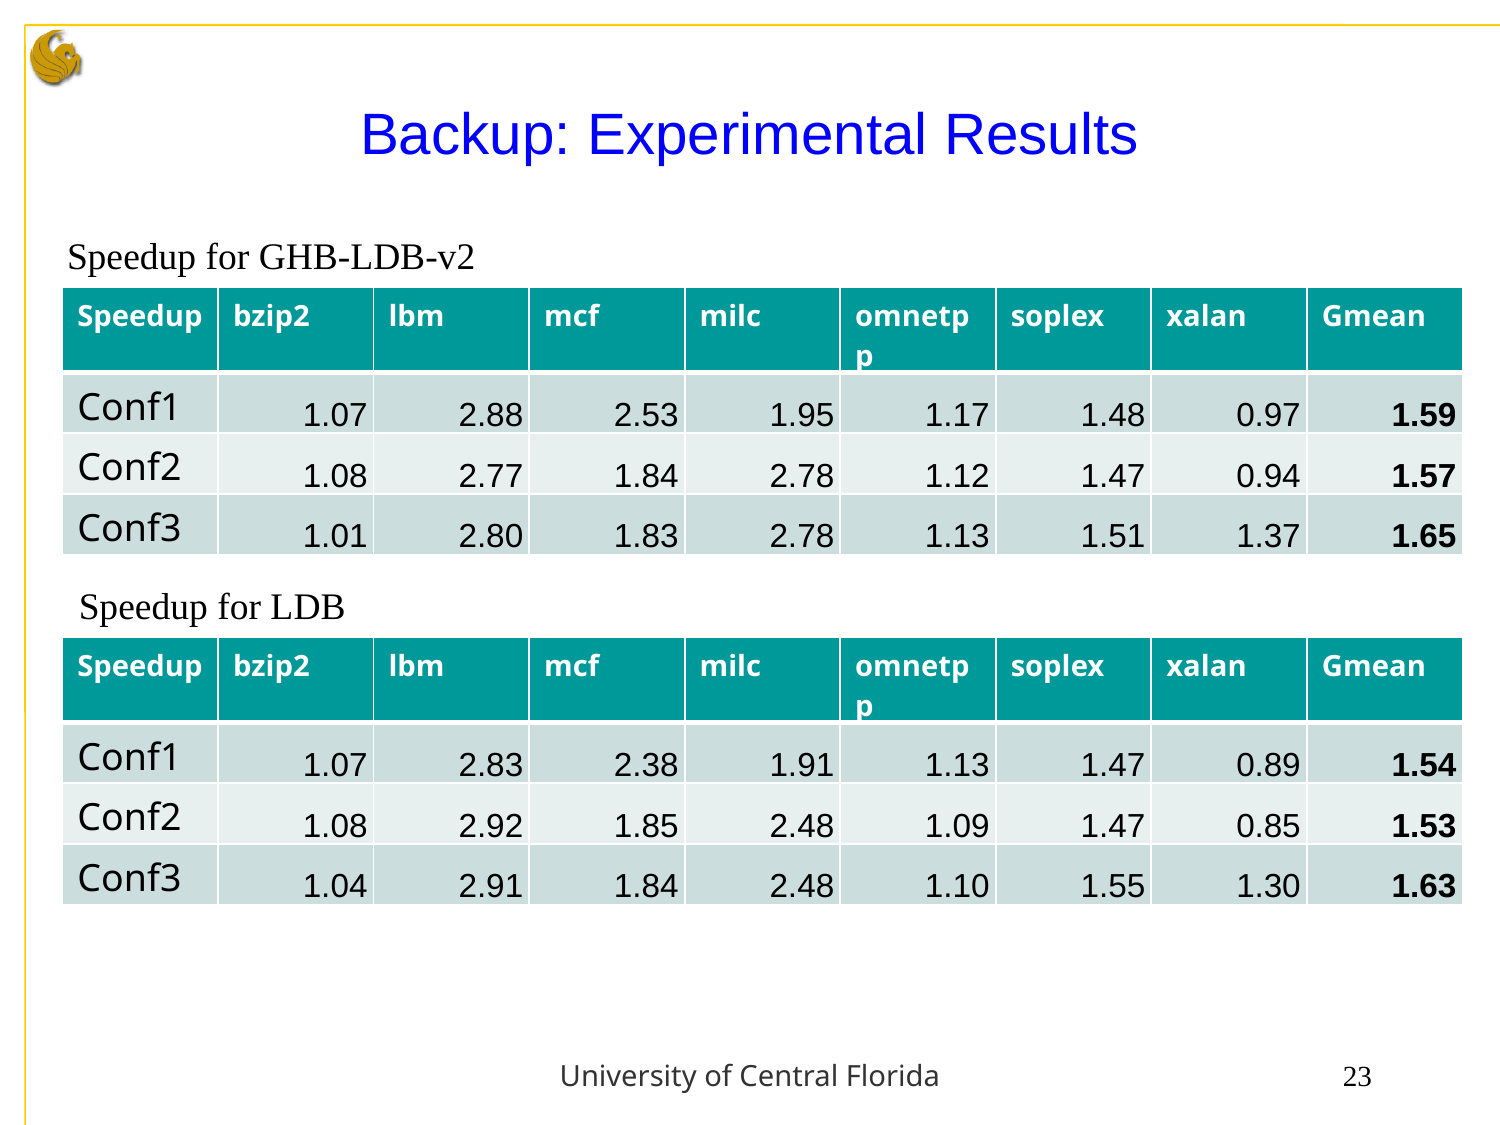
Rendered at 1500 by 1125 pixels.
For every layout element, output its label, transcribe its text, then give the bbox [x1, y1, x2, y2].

table_cell 1.95 [686, 375, 839, 432]
table_header bzip2 [219, 288, 373, 370]
table_header milc [686, 638, 839, 720]
table_header xalan [1152, 288, 1306, 370]
table_cell 1.07 [219, 375, 373, 432]
table_cell 1.91 [686, 725, 839, 782]
table_cell 2.92 [374, 784, 528, 843]
table_cell 1.47 [997, 434, 1150, 493]
table_cell 1.59 [1308, 375, 1462, 432]
table_cell 1.84 [530, 434, 684, 493]
table_header lbm [374, 638, 528, 720]
table_cell 2.91 [374, 845, 528, 904]
table_cell 1.57 [1308, 434, 1462, 493]
table_cell 1.53 [1308, 784, 1462, 843]
table_cell 1.09 [841, 784, 995, 843]
table_cell 1.48 [997, 375, 1150, 432]
table_cell 1.51 [997, 495, 1150, 554]
slide_number 23 [1249, 1049, 1388, 1101]
table_cell 1.85 [530, 784, 684, 843]
table_cell 2.83 [374, 725, 528, 782]
table_header milc [686, 288, 839, 370]
table_cell 2.53 [530, 375, 684, 432]
table_cell 0.94 [1152, 434, 1306, 493]
table_header mcf [530, 638, 684, 720]
table_cell 1.13 [841, 495, 995, 554]
table_cell 1.54 [1308, 725, 1462, 782]
table_cell 2.78 [686, 495, 839, 554]
table_cell 1.08 [219, 784, 373, 843]
table_header mcf [530, 288, 684, 370]
table_cell Conf1 [63, 375, 217, 432]
table_cell 1.08 [219, 434, 373, 493]
table_cell Conf2 [63, 434, 217, 493]
table_header Gmean [1308, 288, 1462, 370]
table_cell 1.07 [219, 725, 373, 782]
table_cell Conf3 [63, 845, 217, 904]
table_header omnetpp [841, 638, 995, 720]
table_cell 1.01 [219, 495, 373, 554]
table_header soplex [997, 288, 1150, 370]
table_cell Conf2 [63, 784, 217, 843]
table_cell 0.97 [1152, 375, 1306, 432]
table_cell 0.85 [1152, 784, 1306, 843]
text_box Speedup for GHB-LDB-v2 [52, 224, 491, 285]
table_header xalan [1152, 638, 1306, 720]
table_cell 1.55 [997, 845, 1150, 904]
table_header soplex [997, 638, 1150, 720]
table_header Speedup [63, 638, 217, 720]
table_cell 1.04 [219, 845, 373, 904]
table_cell 1.84 [530, 845, 684, 904]
text_box Speedup for LDB [63, 574, 361, 635]
table_cell 0.89 [1152, 725, 1306, 782]
table_cell 1.30 [1152, 845, 1306, 904]
table_header Gmean [1308, 638, 1462, 720]
table_cell 1.17 [841, 375, 995, 432]
table_cell 2.77 [374, 434, 528, 493]
table_header bzip2 [219, 638, 373, 720]
table_cell 1.47 [997, 725, 1150, 782]
table_header Speedup [63, 288, 217, 370]
table_cell 2.48 [686, 784, 839, 843]
table_cell 2.38 [530, 725, 684, 782]
table_cell 1.37 [1152, 495, 1306, 554]
table_cell Conf3 [63, 495, 217, 554]
table_cell 1.83 [530, 495, 684, 554]
table_cell 2.78 [686, 434, 839, 493]
table_cell 2.80 [374, 495, 528, 554]
table_cell 1.65 [1308, 495, 1462, 554]
table_cell 2.48 [686, 845, 839, 904]
table_cell 1.13 [841, 725, 995, 782]
table_cell 1.63 [1308, 845, 1462, 904]
table_cell 1.10 [841, 845, 995, 904]
table_cell 2.88 [374, 375, 528, 432]
table_cell Conf1 [63, 725, 217, 782]
table_header omnetpp [841, 288, 995, 370]
table_cell 1.47 [997, 784, 1150, 843]
table_cell 1.12 [841, 434, 995, 493]
picture [24, 24, 87, 88]
footer University of Central Florida [237, 1049, 1249, 1101]
title Backup: Experimental Results [37, 74, 1463, 188]
table_header lbm [374, 288, 528, 370]
